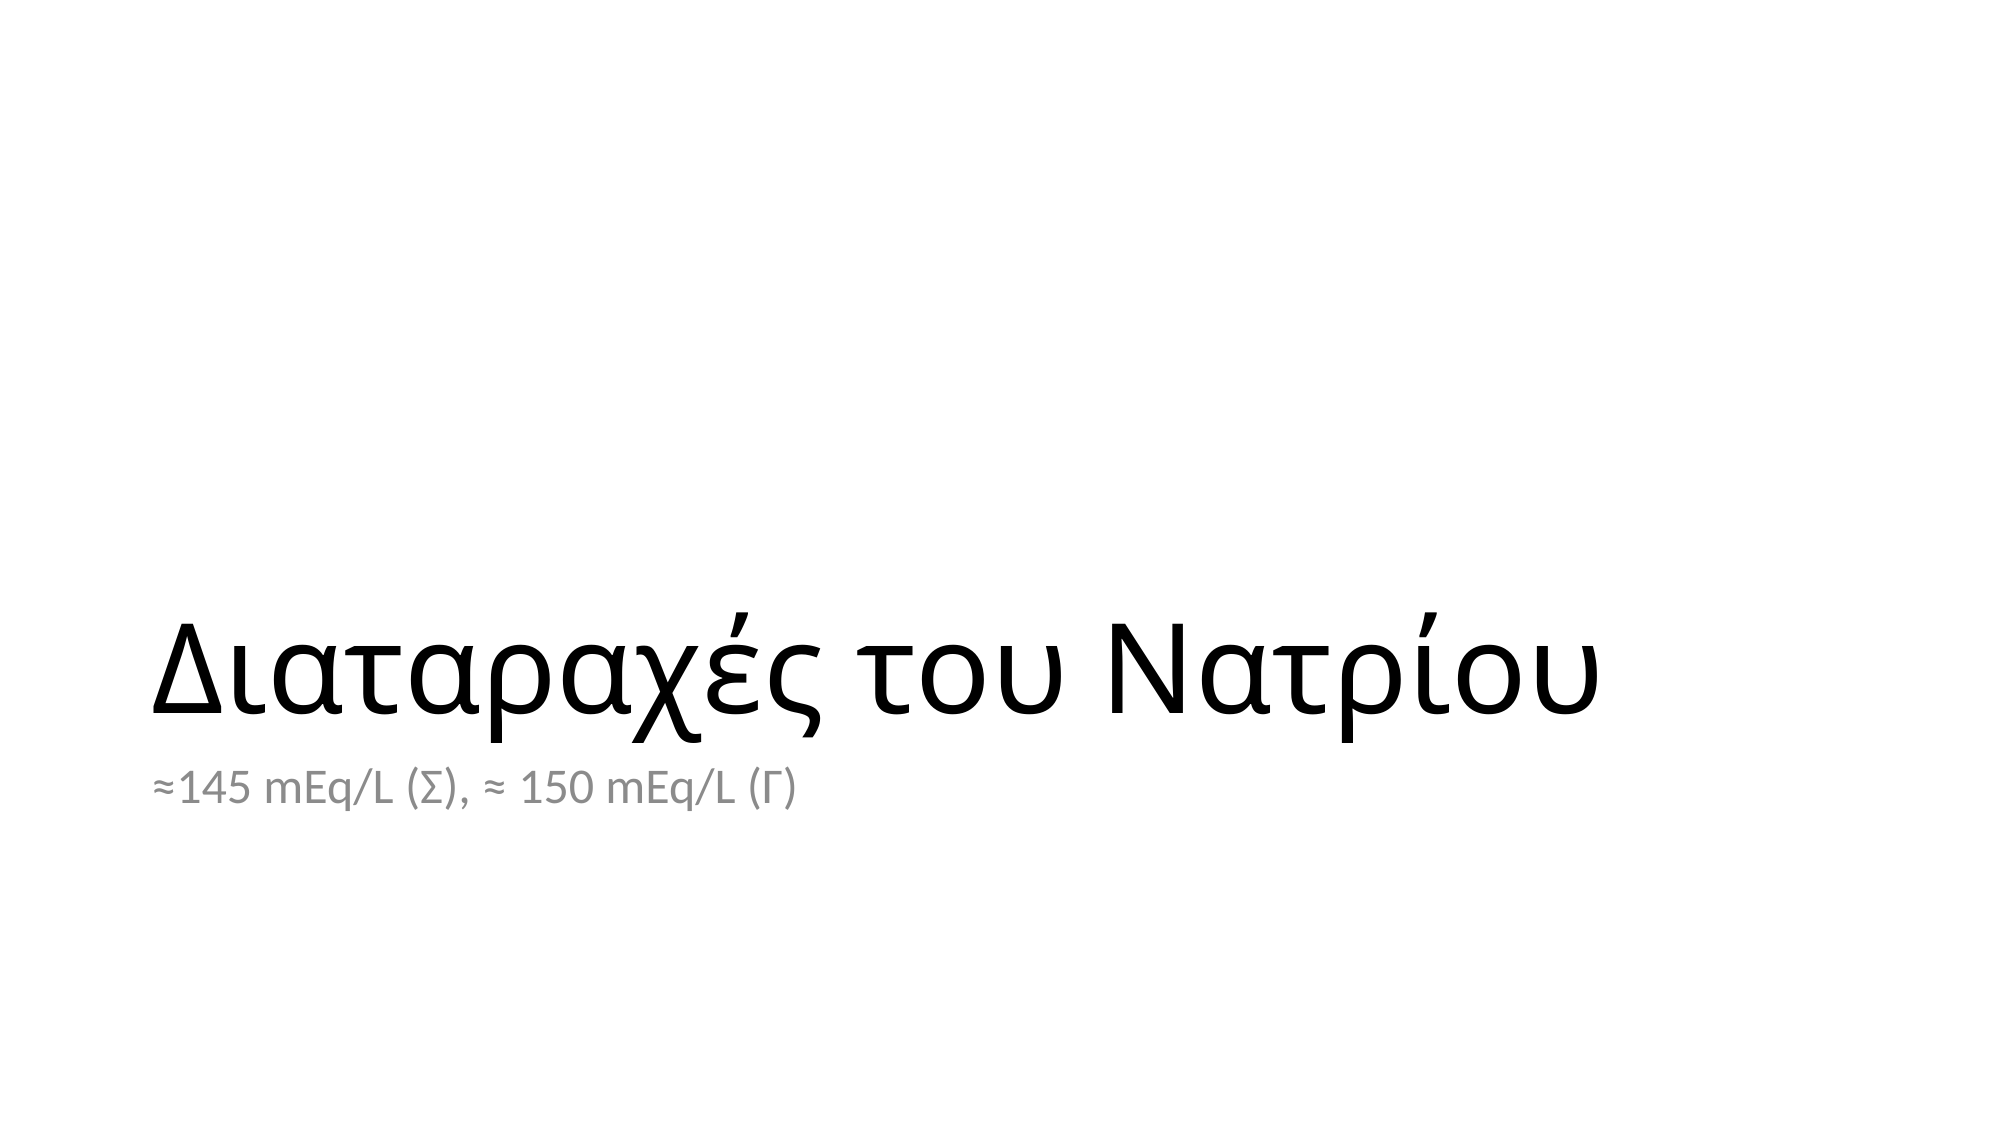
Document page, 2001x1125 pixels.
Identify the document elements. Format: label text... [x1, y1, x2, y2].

title Διαταραχές του Νατρίου [136, 280, 1862, 749]
list ≈145 mEq/L (Σ), ≈ 150 mEq/L (Γ) [136, 752, 1862, 999]
